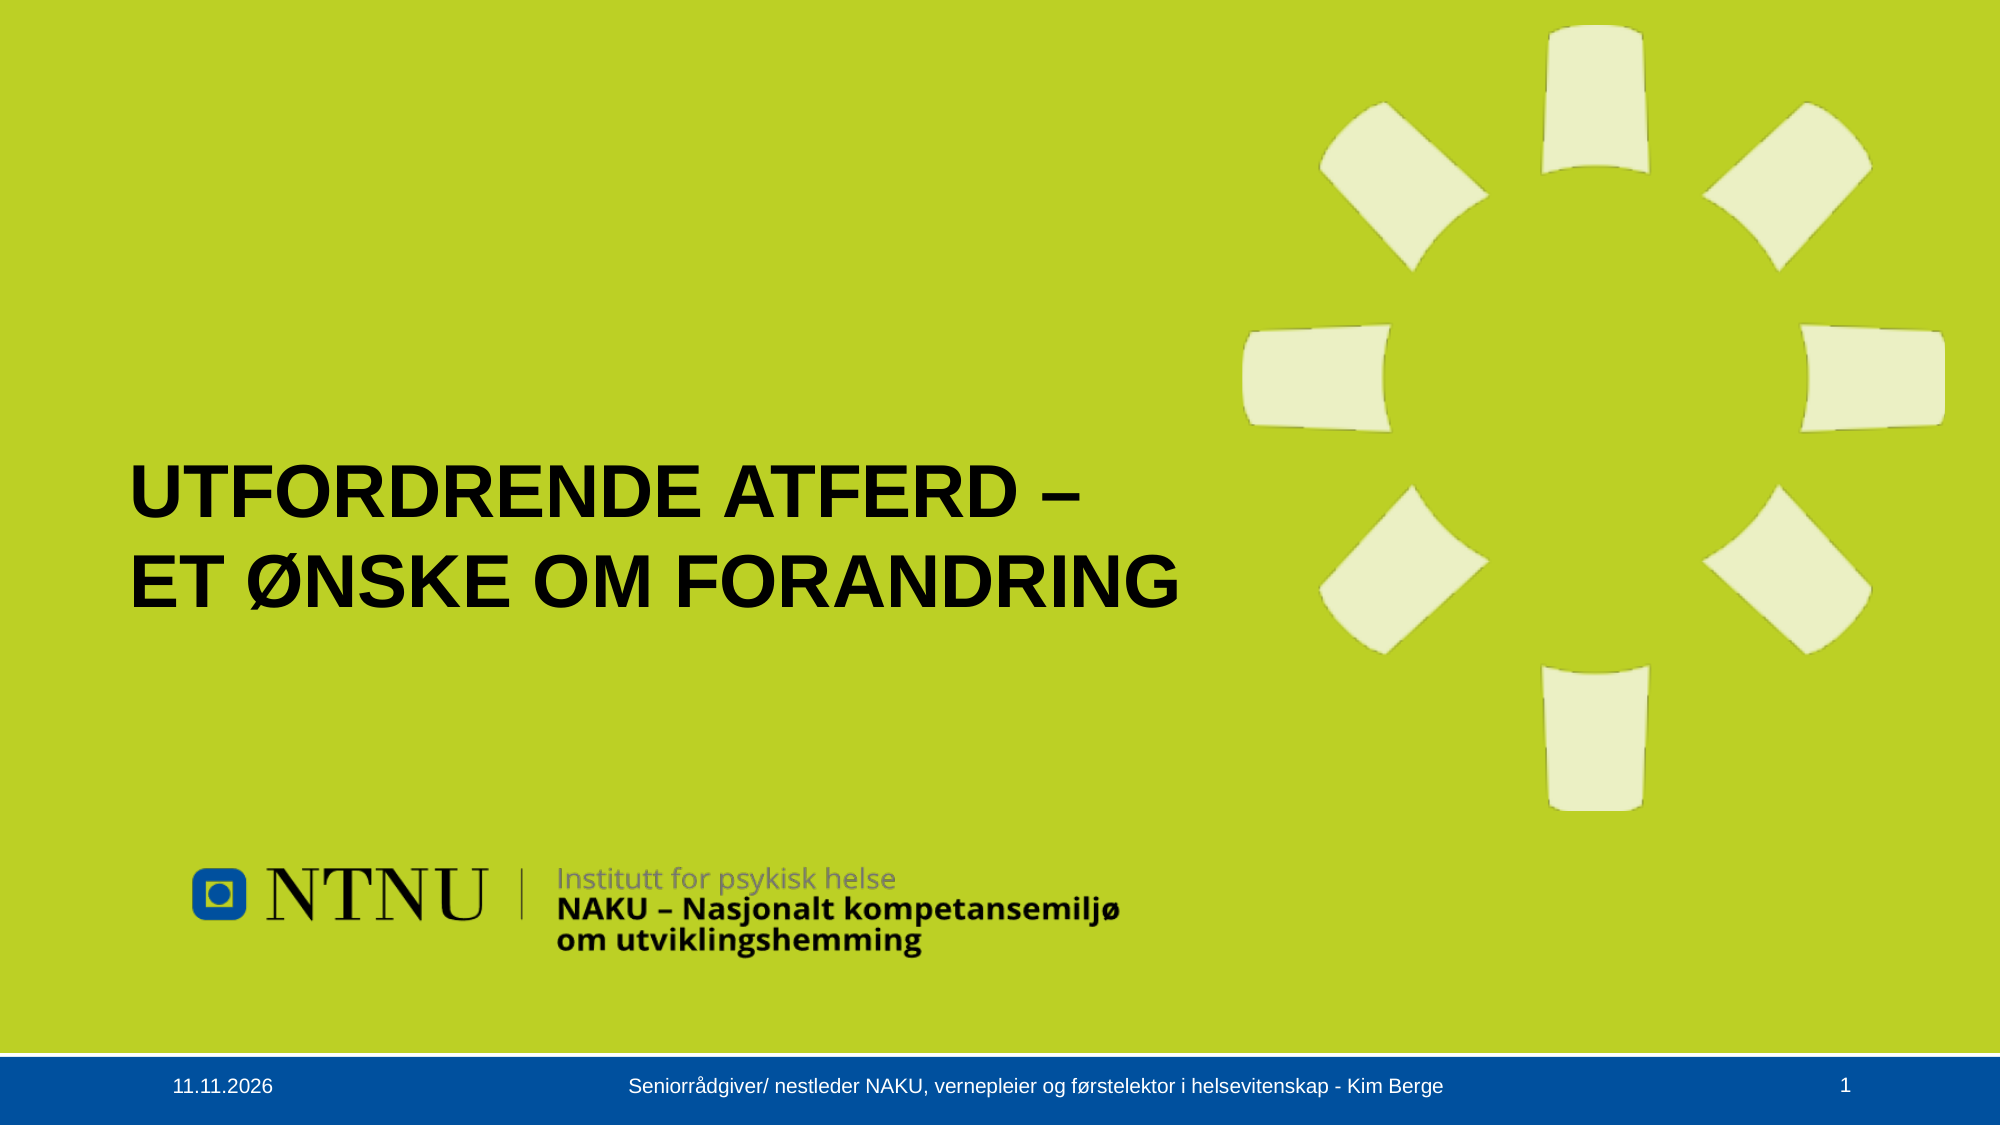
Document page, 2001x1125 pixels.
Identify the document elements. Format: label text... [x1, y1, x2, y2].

picture [188, 864, 1123, 961]
slide_number 1 [1724, 1063, 1867, 1100]
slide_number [157, 1064, 514, 1118]
footer Seniorrådgiver/ nestleder NAKU, vernepleier og førstelektor i helsevitenskap - Kim Berge [598, 1065, 1474, 1106]
title Utfordrende atferd – et ønske om forandring [114, 397, 1201, 669]
